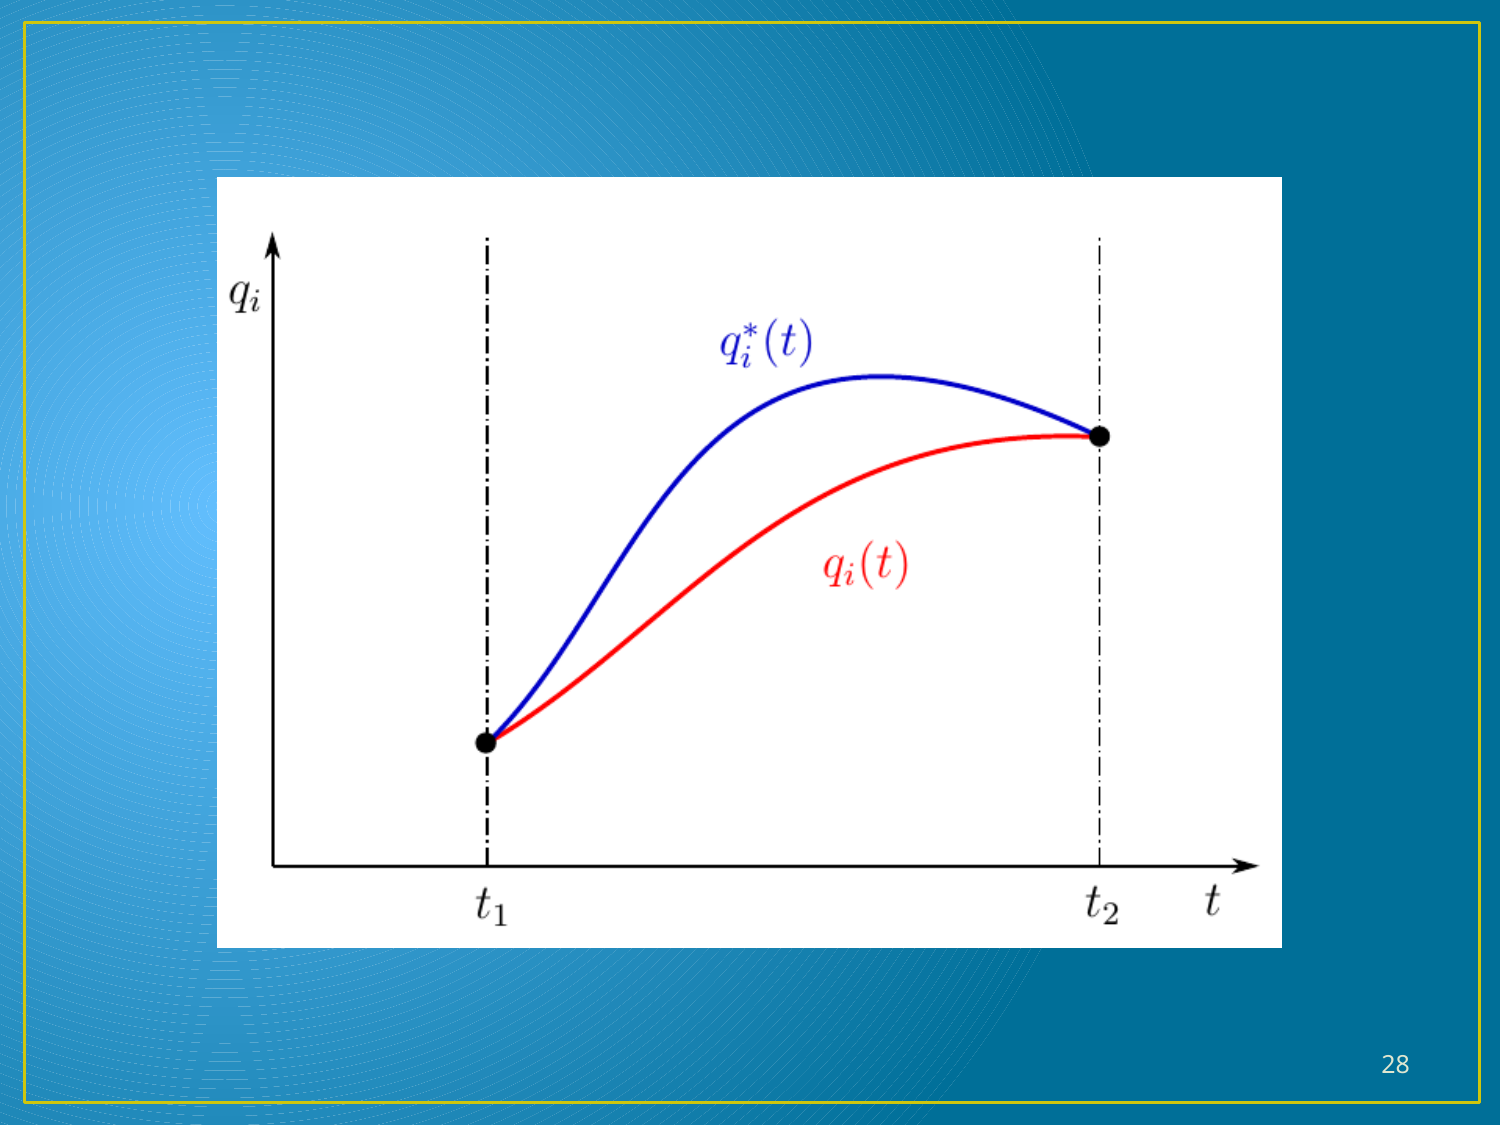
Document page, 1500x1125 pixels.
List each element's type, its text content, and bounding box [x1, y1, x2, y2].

slide_number 28 [1074, 1035, 1425, 1096]
picture [217, 176, 1281, 948]
